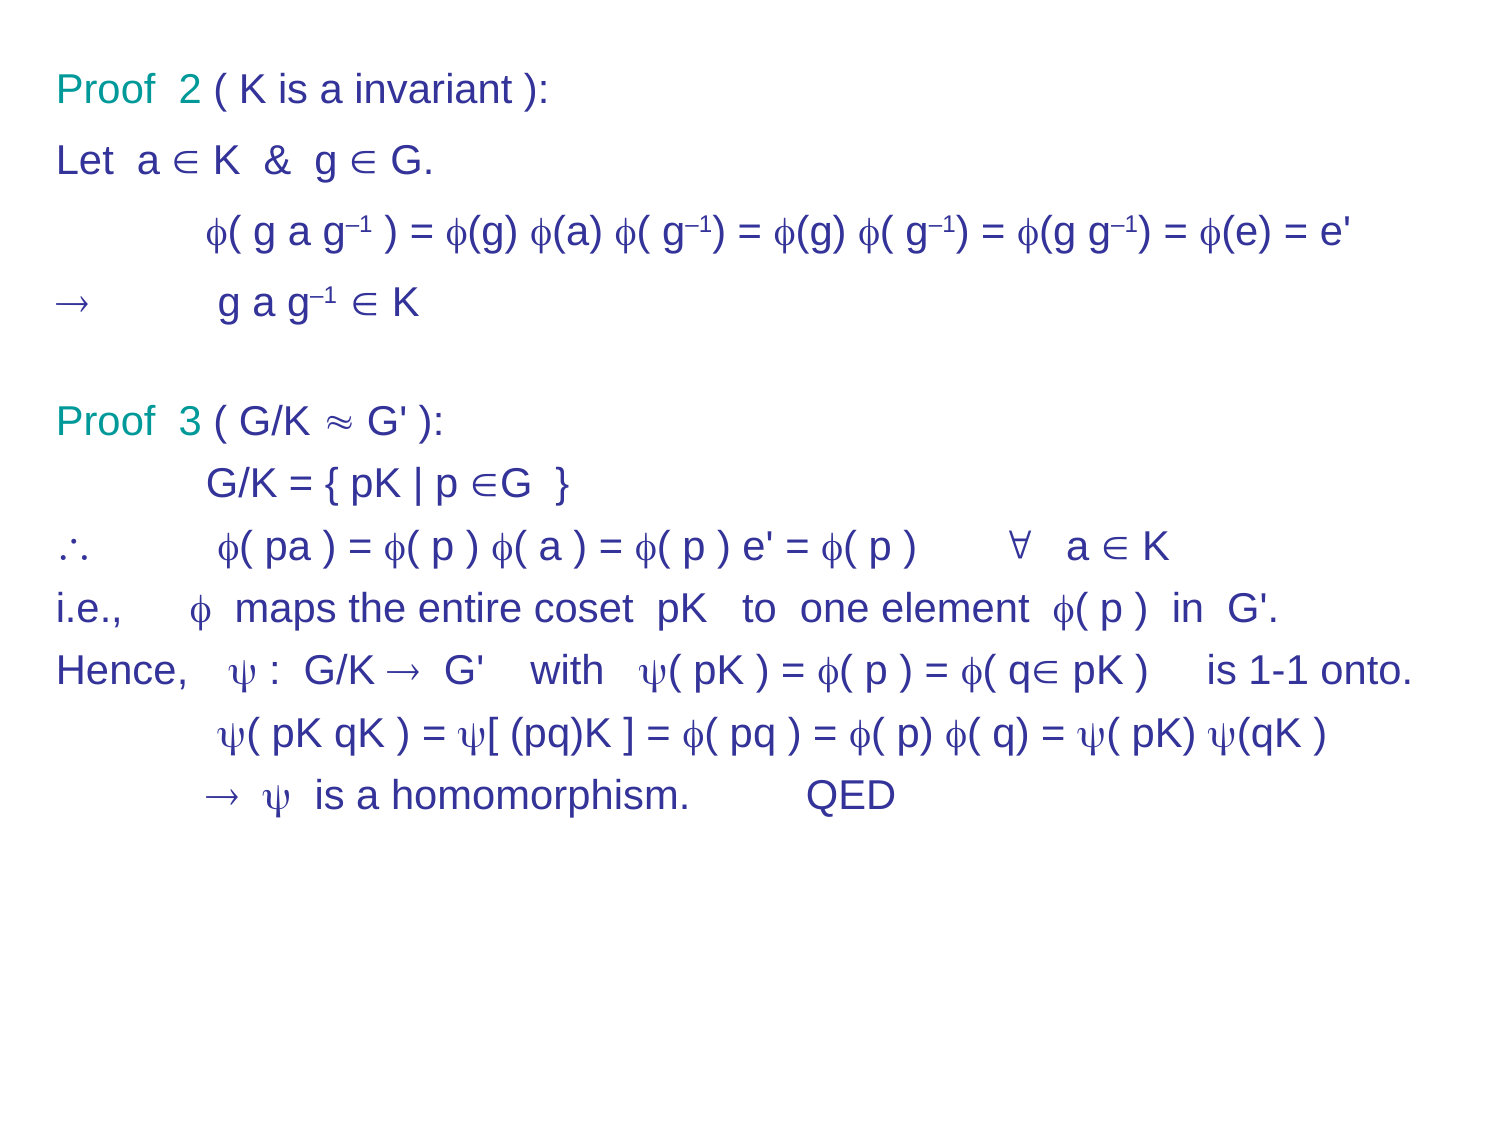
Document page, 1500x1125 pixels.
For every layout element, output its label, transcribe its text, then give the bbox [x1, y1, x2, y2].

text_box Proof 3 ( G/K  G' ): G/K = { pK | p G }  ( pa ) = ( p ) ( a ) = ( p ) e' = ( p )  a  K i.e.,   maps the entire coset pK to one element ( p ) in G'. Hence,  : G/K  G' with ( pK ) = ( p ) = ( q pK ) is 1-1 onto. ( pK qK ) = [ (pq)K ] = ( pq ) = ( p) ( q) = ( pK) (qK )   is a homomorphism. QED [41, 373, 1436, 826]
text_box Proof 2 ( K is a invariant ): Let a  K & g  G. ( g a g–1 ) = (g) (a) ( g–1) = (g) ( g–1) = (g g–1) = (e) = e'  g a g–1  K [41, 54, 1400, 333]
